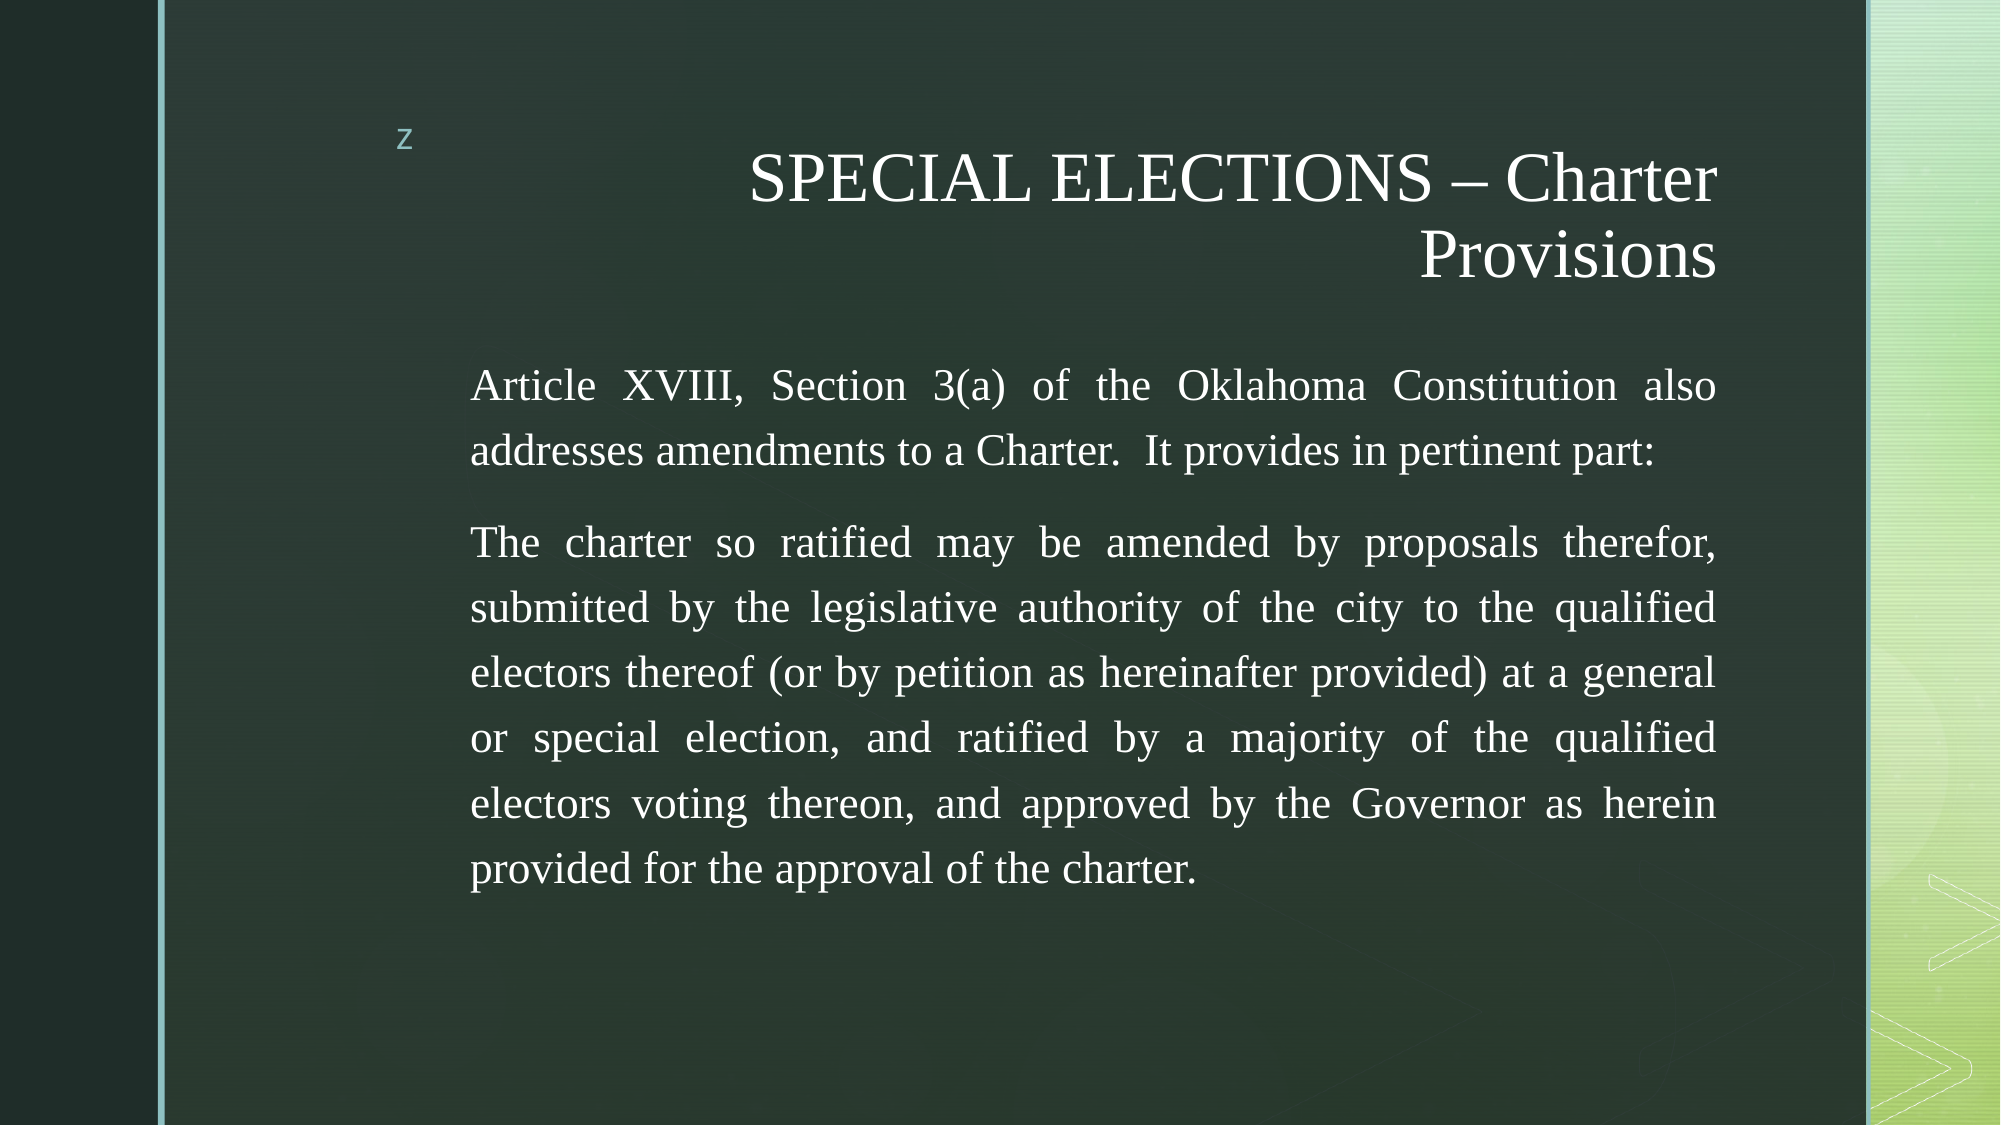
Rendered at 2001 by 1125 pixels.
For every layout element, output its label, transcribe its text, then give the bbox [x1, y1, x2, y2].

picture [1871, 0, 2001, 1125]
title SPECIAL ELECTIONS – Charter Provisions [428, 132, 1734, 310]
list Article XVIII, Section 3(a) of the Oklahoma Constitution also addresses amendments to a Charter. It provides in pertinent part: The charter so ratified may be amended by proposals therefor, submitted by the legislative authority of the city to the qualified electors thereof (or by petition as hereinafter provided) at a general or special election, and ratified by a majority of the qualified electors voting thereon, and approved by the Governor as herein provided for the approval of the charter. [454, 336, 1734, 993]
